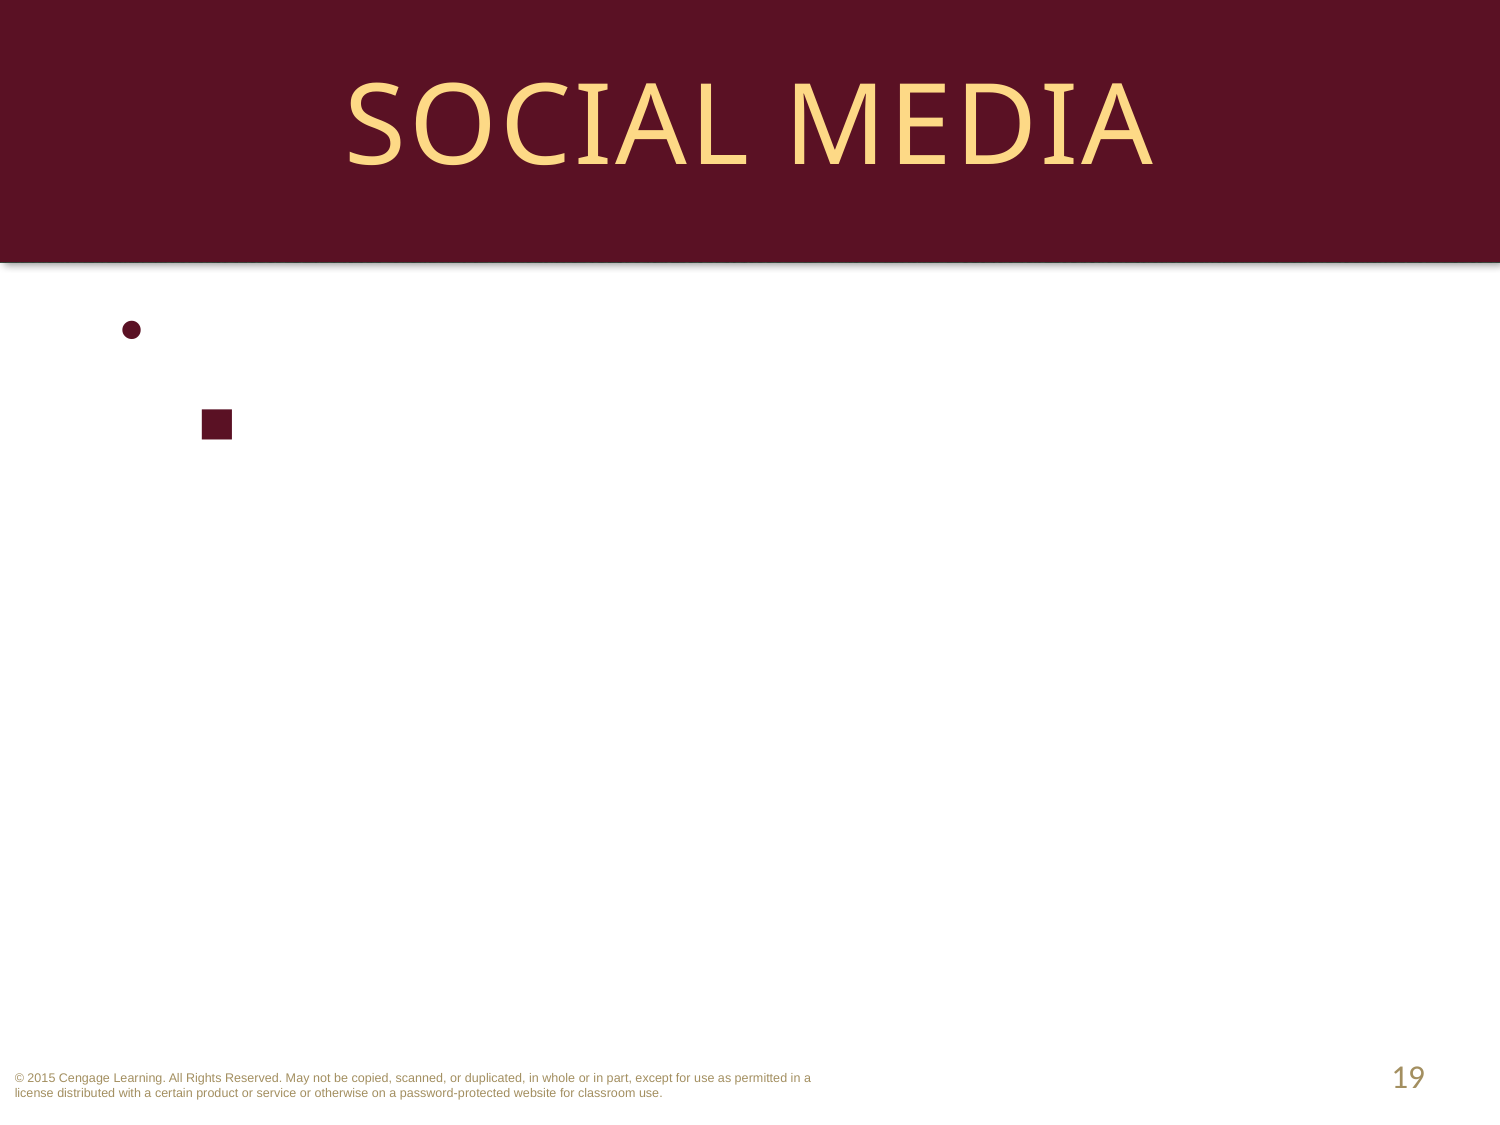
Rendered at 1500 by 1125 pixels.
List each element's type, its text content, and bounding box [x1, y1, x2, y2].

title Social Media [0, 0, 1500, 263]
slide_number 19 [1074, 1024, 1425, 1103]
list Protection of Social Media Passwords. 2013: four states have passed laws to protect users from disclosing passwords (including virtually any online storage – iTunes, icloud, etc). [85, 289, 1500, 1051]
